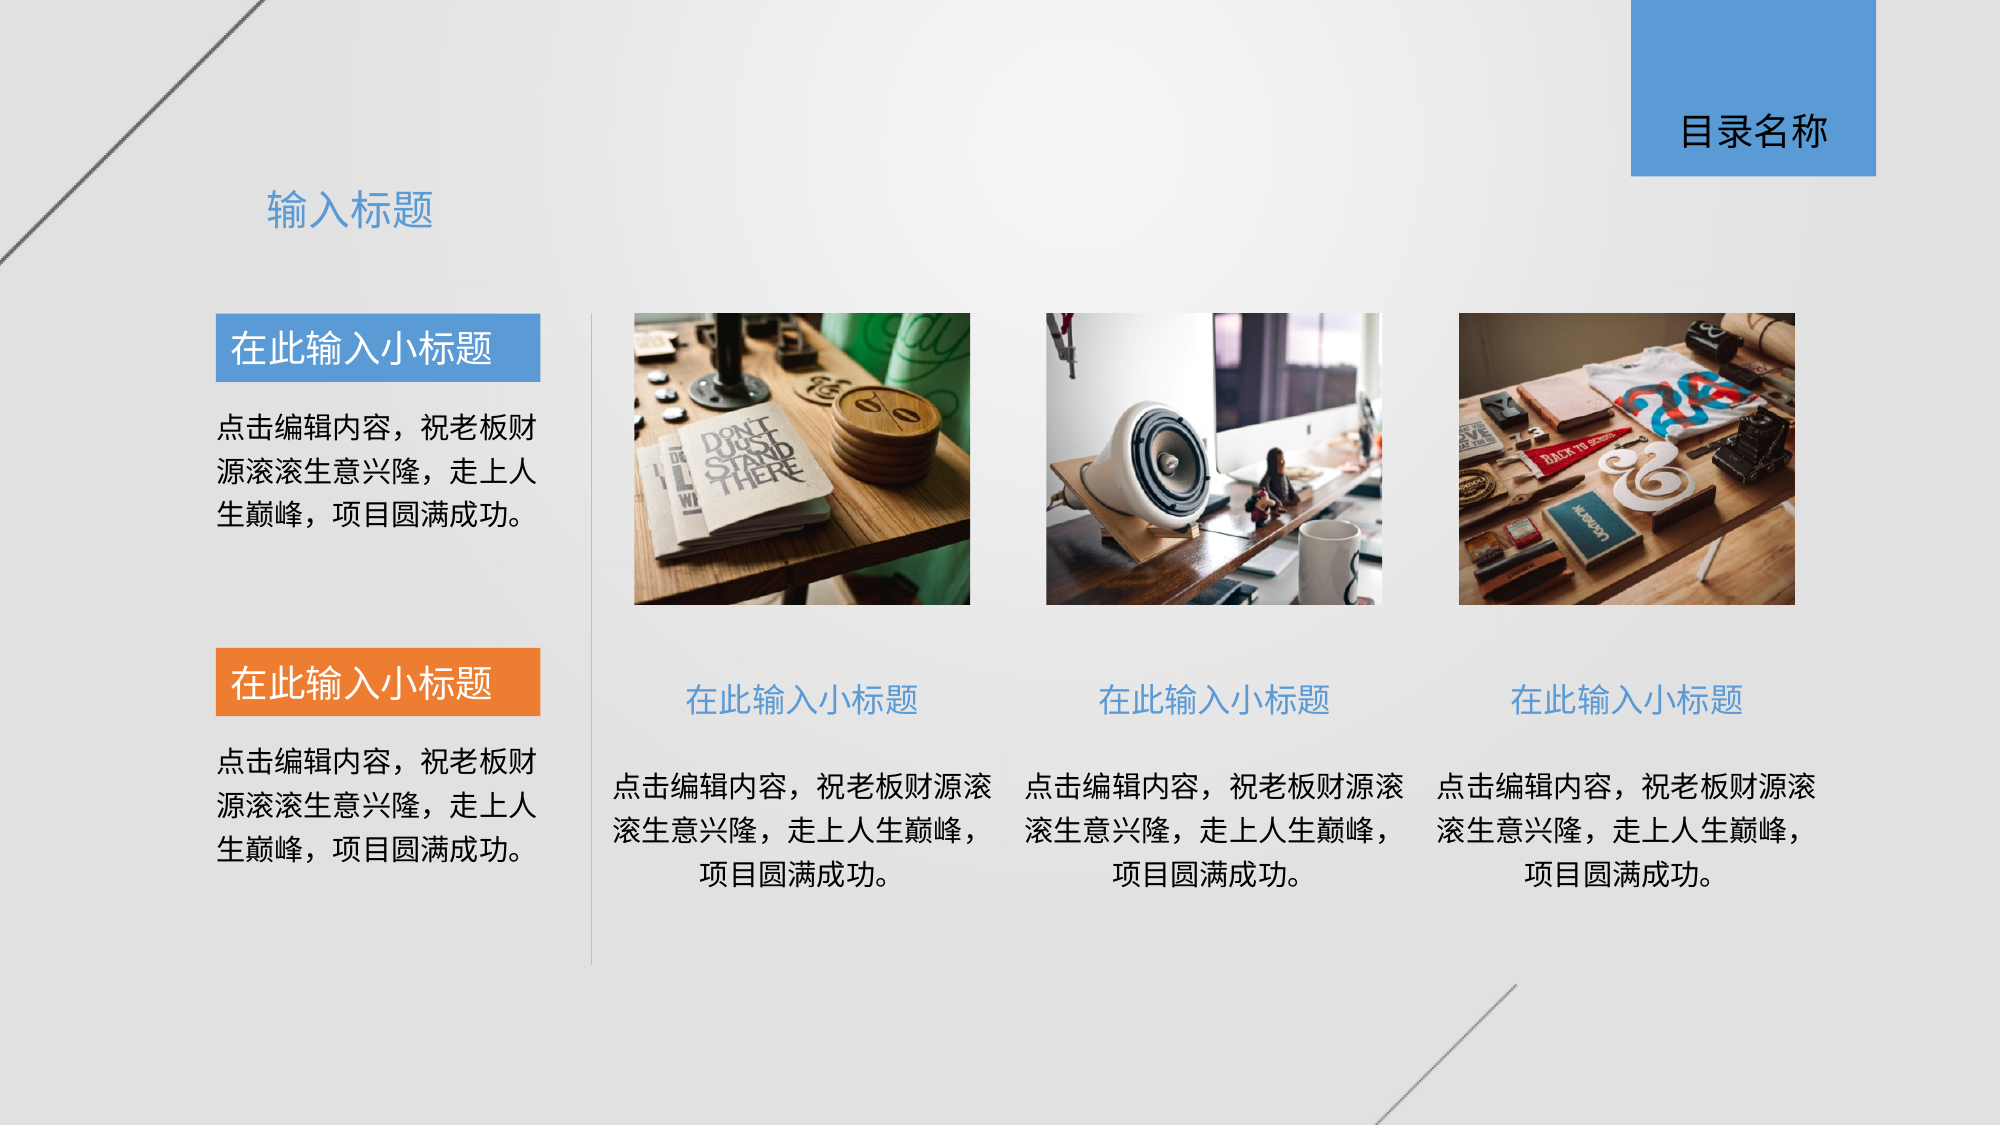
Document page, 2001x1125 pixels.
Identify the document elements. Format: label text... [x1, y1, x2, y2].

text_box 在此输入小标题 [610, 672, 995, 727]
text_box 目录名称 [1619, 100, 1889, 177]
picture [0, 0, 2001, 1125]
text_box 在此输入小标题 [215, 647, 541, 717]
text_box 在此输入小标题 [1022, 672, 1407, 727]
text_box 点击编辑内容，祝老板财源滚滚生意兴隆，走上人生巅峰，项目圆满成功。 [215, 727, 541, 874]
text_box 输入标题 [251, 176, 1361, 247]
text_box 点击编辑内容，祝老板财源滚滚生意兴隆，走上人生巅峰，项目圆满成功。 [1434, 752, 1820, 899]
text_box 点击编辑内容，祝老板财源滚滚生意兴隆，走上人生巅峰，项目圆满成功。 [610, 752, 995, 899]
text_box 点击编辑内容，祝老板财源滚滚生意兴隆，走上人生巅峰，项目圆满成功。 [1022, 752, 1407, 899]
text_box 在此输入小标题 [215, 312, 541, 383]
text_box 在此输入小标题 [1434, 672, 1820, 727]
text_box 点击编辑内容，祝老板财源滚滚生意兴隆，走上人生巅峰，项目圆满成功。 [215, 393, 541, 539]
text_box [1630, 0, 1877, 100]
